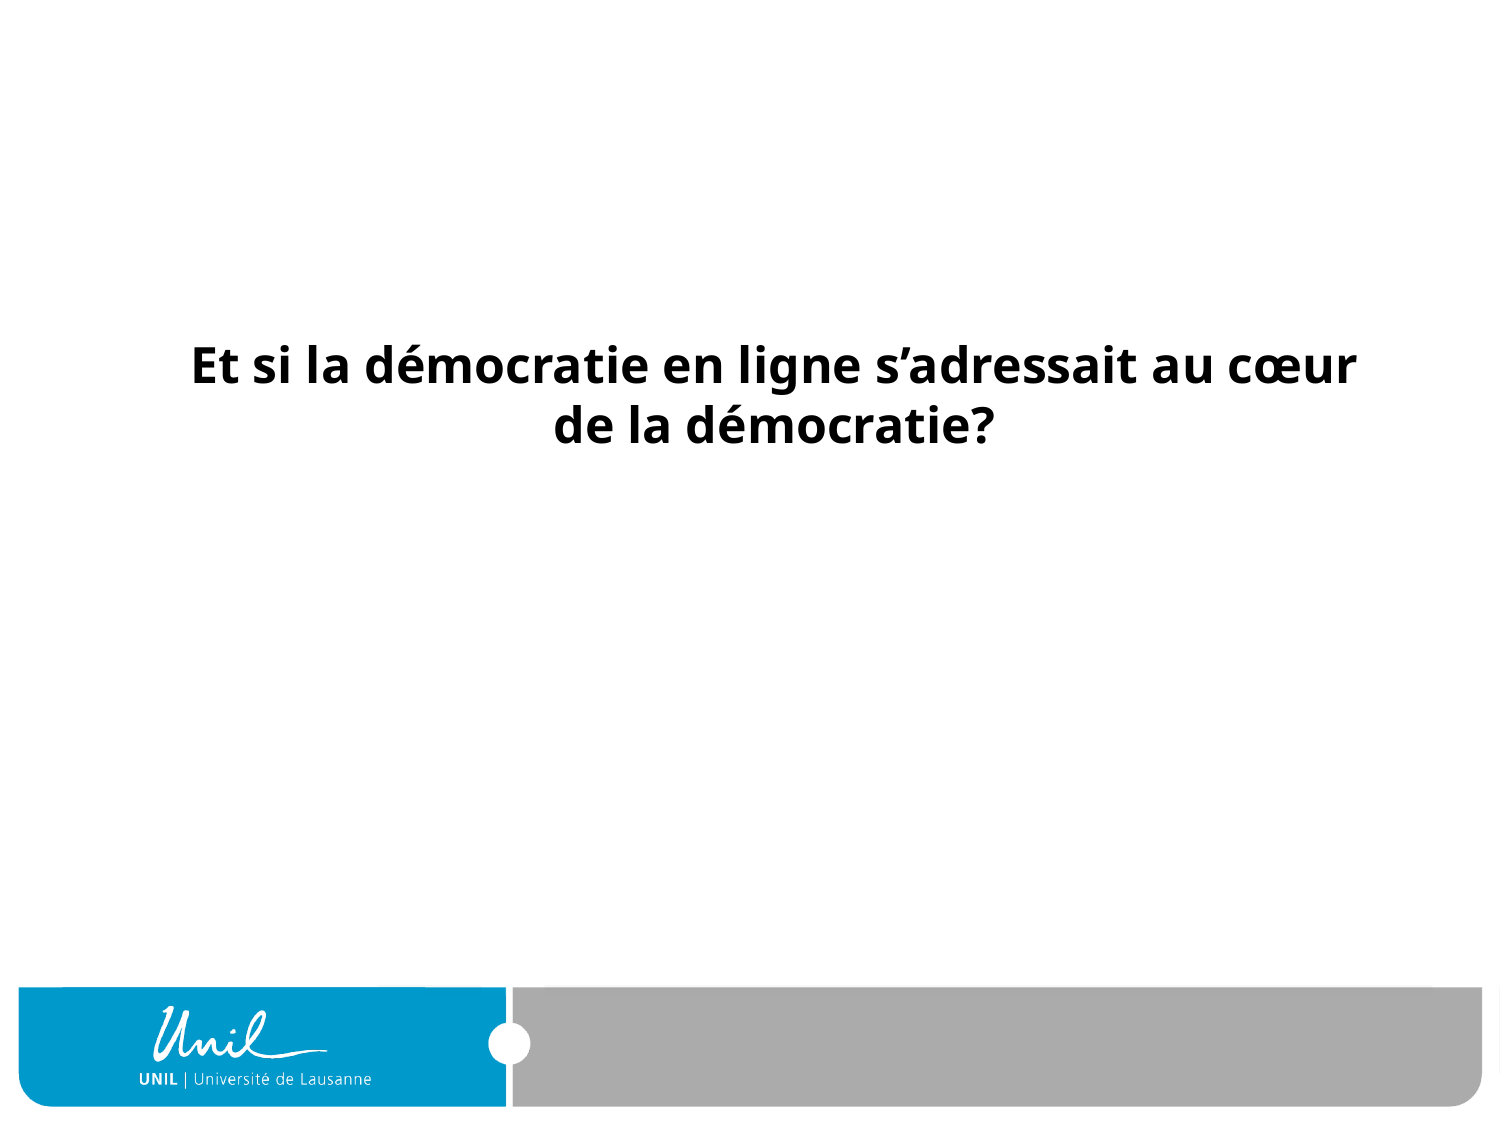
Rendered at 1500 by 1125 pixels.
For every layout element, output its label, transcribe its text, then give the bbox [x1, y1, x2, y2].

picture [171, 1074, 176, 1084]
picture [154, 1007, 309, 1061]
picture [157, 1074, 161, 1084]
picture [0, 985, 1500, 1125]
list Et si la démocratie en ligne s’adressait au cœur de la démocratie? [147, 326, 1401, 1002]
